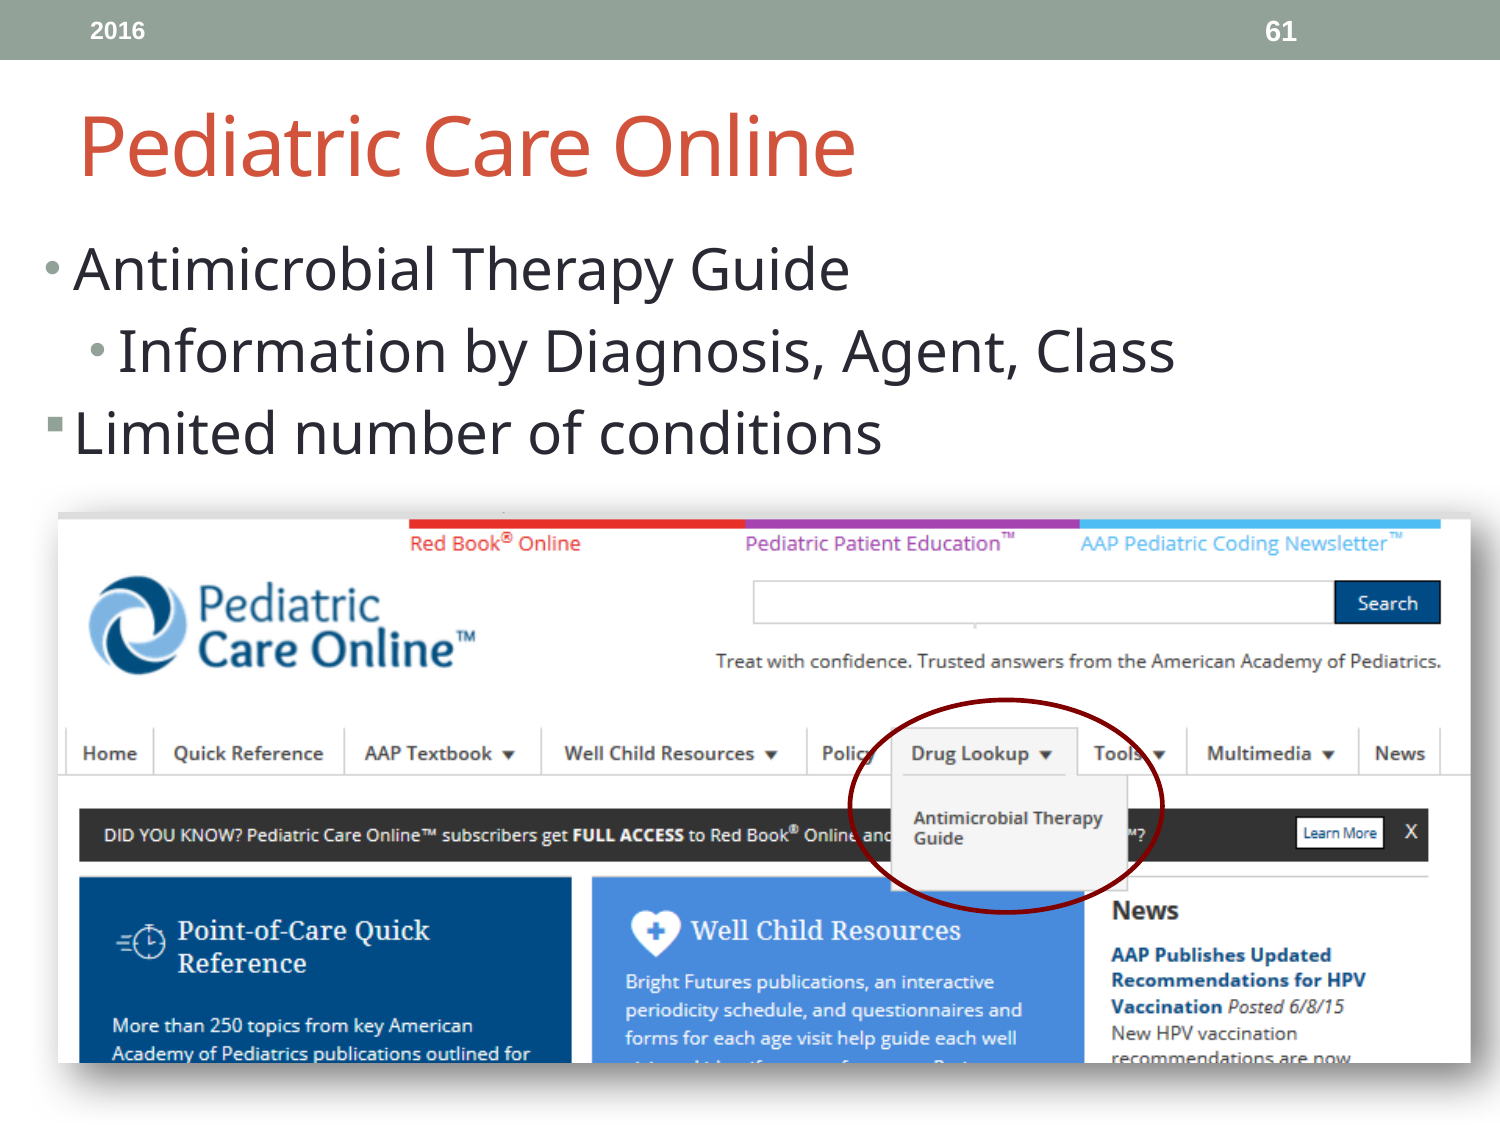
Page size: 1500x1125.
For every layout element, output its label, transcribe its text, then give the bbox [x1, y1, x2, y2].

list Antimicrobial Therapy Guide Information by Diagnosis, Agent, Class Limited number of conditions [28, 224, 1500, 949]
picture [57, 512, 1471, 1063]
slide_number 61 [1250, 3, 1425, 57]
title Pediatric Care Online [62, 49, 1438, 224]
slide_number 2016 [75, 3, 550, 57]
